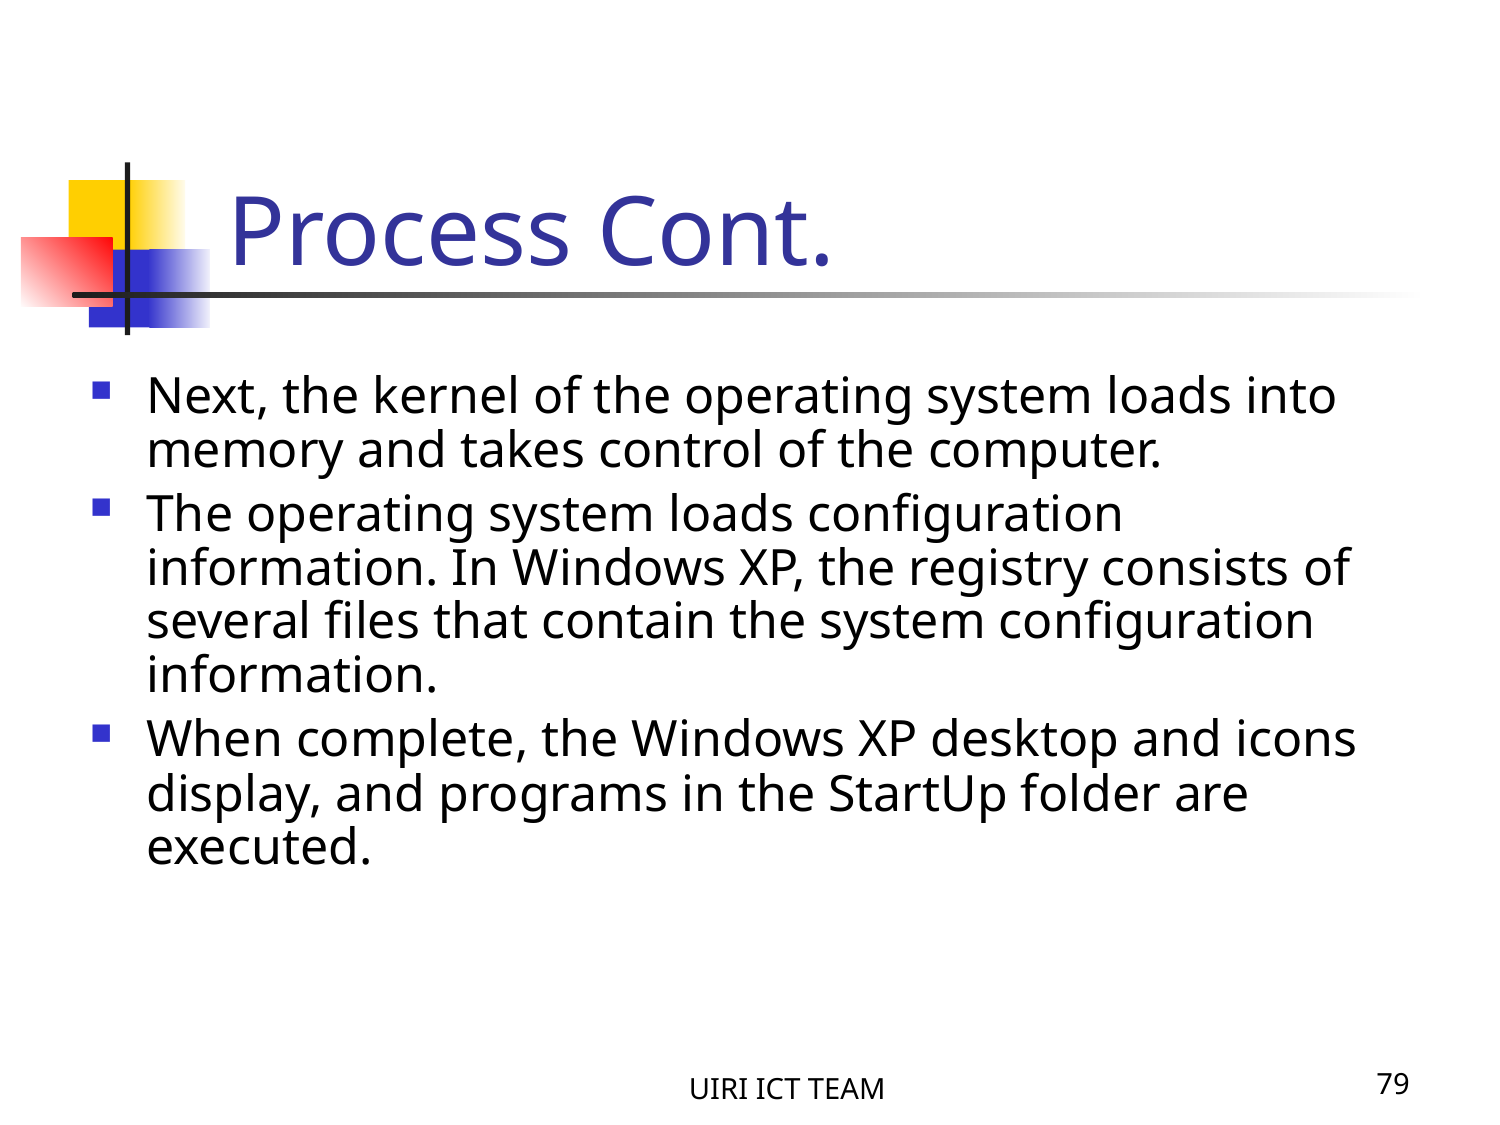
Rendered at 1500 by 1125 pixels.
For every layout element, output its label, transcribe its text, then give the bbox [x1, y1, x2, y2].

text_box Process Cont. [212, 162, 1213, 293]
list Next, the kernel of the operating system loads into memory and takes control of the computer. The operating system loads configuration information. In Windows XP, the registry consists of several files that contain the system configuration information. When complete, the Windows XP desktop and icons display, and programs in the StartUp folder are executed. [75, 362, 1425, 1125]
slide_number 79 [1112, 1037, 1425, 1113]
footer UIRI ICT TEAM [549, 1037, 1025, 1113]
